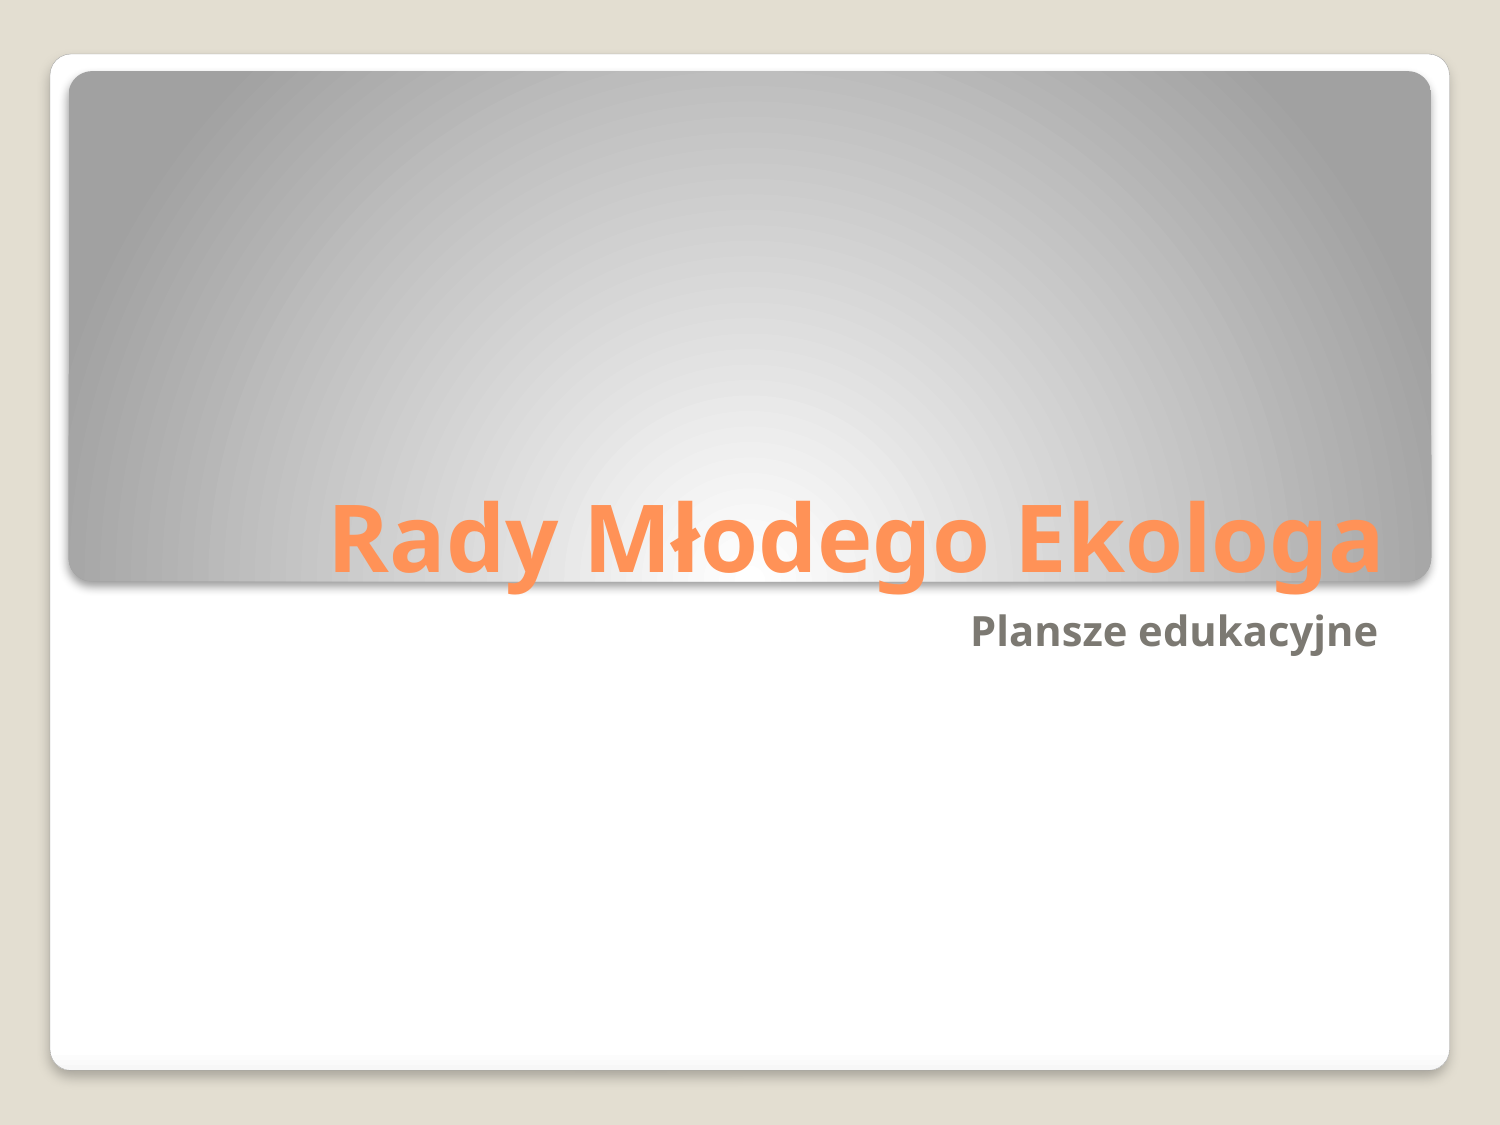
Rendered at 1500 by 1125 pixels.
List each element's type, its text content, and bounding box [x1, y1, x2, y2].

title Rady Młodego Ekologa [118, 298, 1394, 599]
subtitle Plansze edukacyjne [118, 604, 1394, 755]
